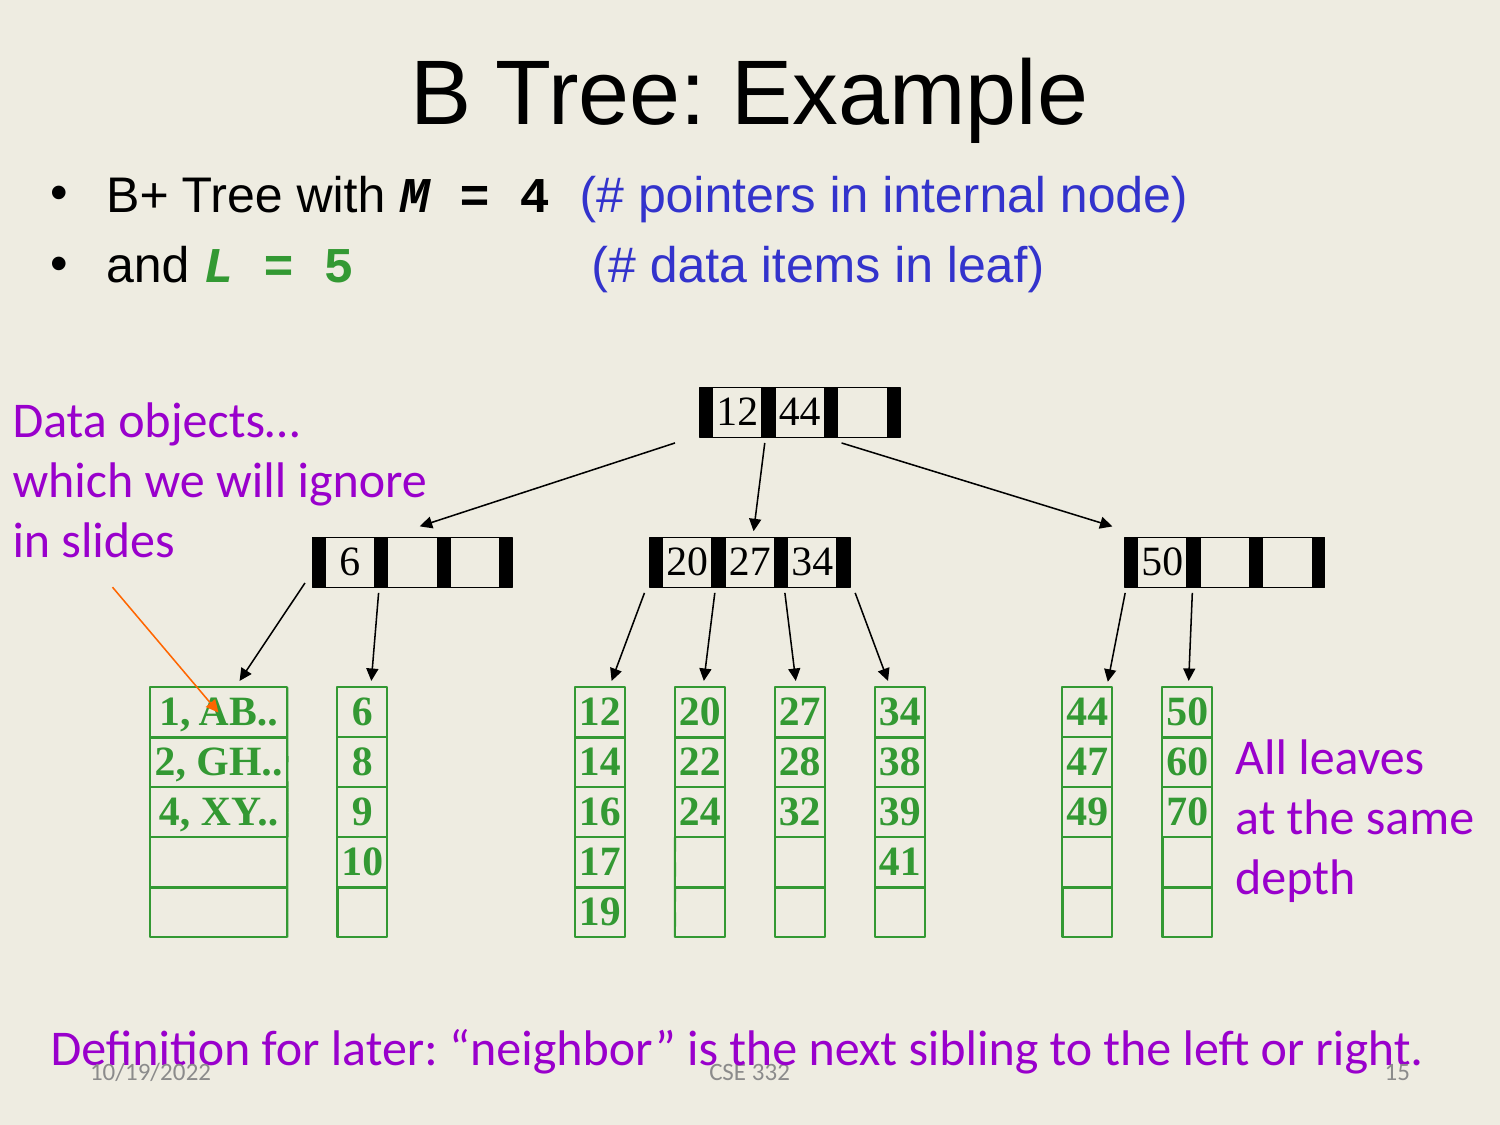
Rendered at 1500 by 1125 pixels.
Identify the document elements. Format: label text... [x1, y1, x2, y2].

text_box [570, 681, 630, 731]
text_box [671, 531, 703, 594]
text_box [774, 881, 826, 944]
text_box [870, 781, 930, 831]
text_box [1104, 600, 1124, 680]
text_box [721, 381, 753, 444]
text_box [429, 531, 458, 594]
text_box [874, 881, 926, 944]
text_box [870, 831, 930, 894]
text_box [770, 781, 830, 844]
text_box [239, 591, 299, 680]
list B+ Tree with M = 4 (# pointers in internal node) and L = 5 (# data items in leaf) [50, 162, 1221, 349]
text_box [610, 599, 643, 680]
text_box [1271, 531, 1303, 594]
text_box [704, 531, 733, 594]
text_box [1242, 531, 1271, 594]
text_box [699, 601, 714, 680]
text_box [1062, 881, 1113, 944]
text_box [366, 601, 379, 680]
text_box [1179, 531, 1208, 594]
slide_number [75, 1042, 425, 1103]
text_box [1162, 881, 1213, 944]
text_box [642, 531, 671, 594]
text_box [1047, 681, 1128, 894]
text_box Definition for later: “neighbor” is the next sibling to the left or right. [43, 1014, 1500, 1084]
text_box [864, 450, 1113, 529]
footer CSE 332 [512, 1042, 988, 1103]
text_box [783, 381, 816, 444]
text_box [1117, 531, 1145, 594]
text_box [733, 531, 766, 594]
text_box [774, 831, 826, 881]
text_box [333, 531, 366, 594]
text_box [570, 781, 630, 830]
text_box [458, 531, 491, 594]
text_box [1157, 781, 1217, 844]
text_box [670, 681, 730, 731]
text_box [879, 381, 908, 444]
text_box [817, 381, 845, 444]
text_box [570, 731, 630, 781]
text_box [367, 531, 395, 594]
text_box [1162, 831, 1213, 881]
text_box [146, 731, 292, 794]
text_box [829, 531, 858, 594]
title B Tree: Example [112, 12, 1388, 163]
text_box Data objects… which we will ignore in slides [12, 387, 438, 569]
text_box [139, 781, 298, 844]
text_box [674, 881, 726, 944]
text_box [857, 599, 890, 680]
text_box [149, 681, 288, 730]
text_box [1304, 531, 1333, 594]
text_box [754, 381, 783, 444]
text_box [674, 850, 726, 881]
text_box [1157, 731, 1217, 781]
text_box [770, 731, 830, 781]
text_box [846, 381, 878, 444]
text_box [332, 681, 392, 894]
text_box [492, 531, 521, 594]
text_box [149, 881, 288, 944]
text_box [304, 531, 333, 594]
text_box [149, 831, 288, 881]
slide_number 15 [1074, 1042, 1425, 1103]
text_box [670, 781, 730, 844]
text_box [1146, 531, 1178, 594]
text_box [396, 531, 428, 594]
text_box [767, 531, 795, 594]
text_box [559, 881, 640, 944]
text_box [1208, 531, 1241, 594]
text_box [1183, 601, 1196, 680]
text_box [670, 731, 730, 781]
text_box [870, 681, 930, 731]
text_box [870, 731, 930, 781]
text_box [1157, 681, 1217, 731]
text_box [559, 831, 640, 881]
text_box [692, 381, 720, 444]
text_box [748, 451, 764, 530]
text_box All leaves at the same depth [1227, 723, 1495, 906]
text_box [770, 681, 830, 731]
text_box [337, 881, 388, 944]
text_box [796, 531, 828, 594]
text_box [785, 601, 801, 680]
